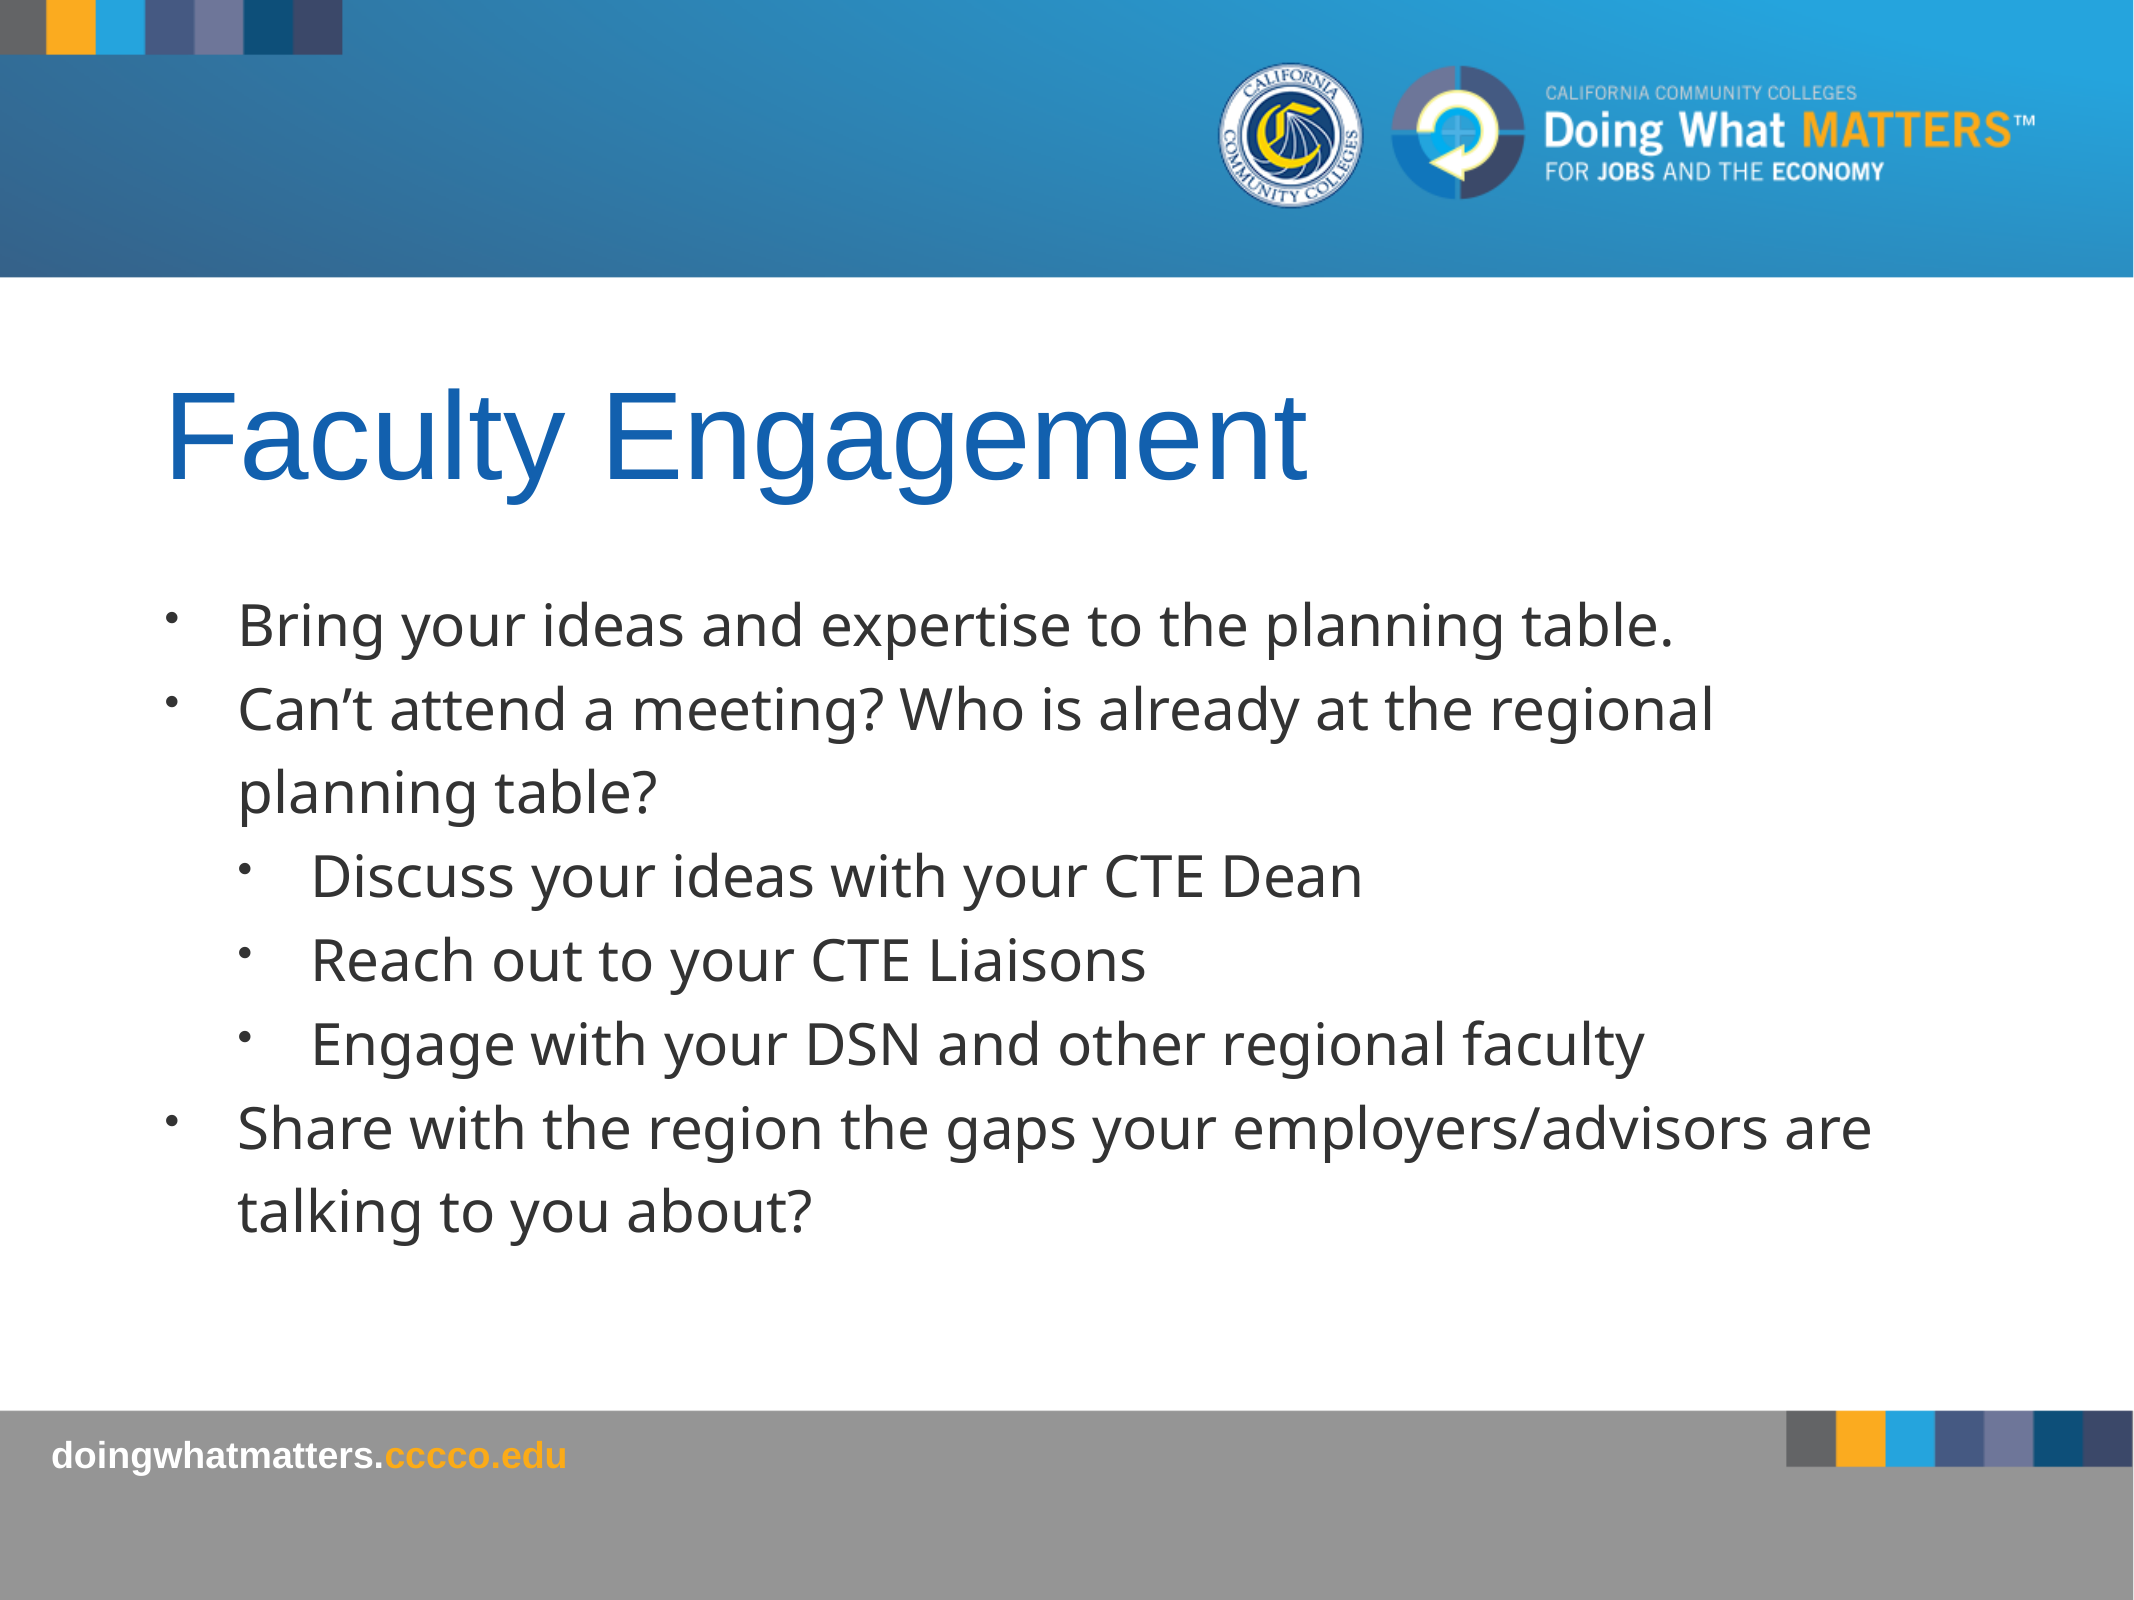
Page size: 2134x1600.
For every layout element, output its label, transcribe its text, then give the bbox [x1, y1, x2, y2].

picture [0, 0, 2134, 1600]
list Bring your ideas and expertise to the planning table. Can’t attend a meeting? Who is already at the regional planning table? Discuss your ideas with your CTE Dean Reach out to your CTE Liaisons Engage with your DSN and other regional faculty Share with the region the gaps your employers/advisors are talking to you about? [155, 536, 1978, 1367]
title Faculty Engagement [154, 338, 1977, 521]
